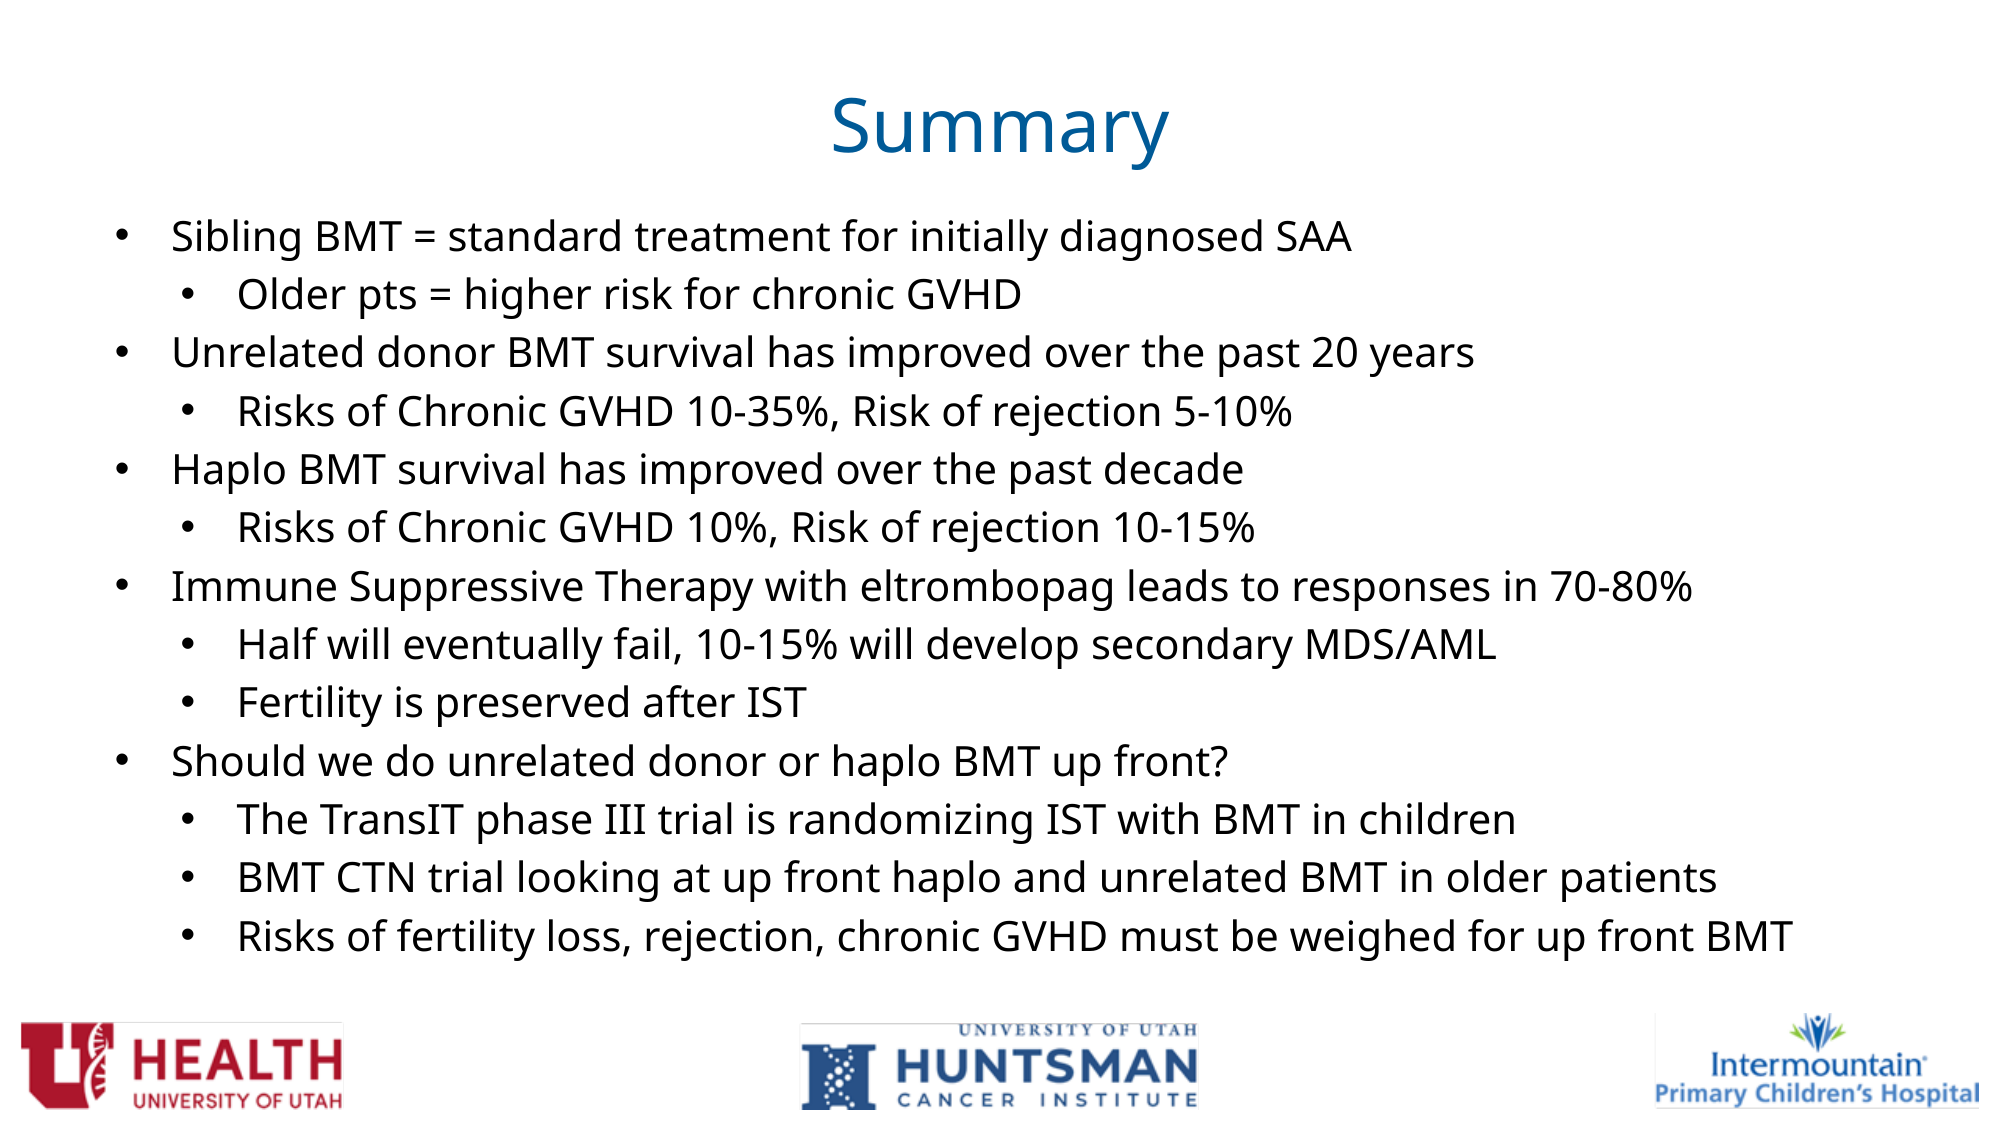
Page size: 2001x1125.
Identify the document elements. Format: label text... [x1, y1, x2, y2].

text_box Sibling BMT = standard treatment for initially diagnosed SAA Older pts = higher risk for chronic GVHD Unrelated donor BMT survival has improved over the past 20 years Risks of Chronic GVHD 10-35%, Risk of rejection 5-10% Haplo BMT survival has improved over the past decade Risks of Chronic GVHD 10%, Risk of rejection 10-15% Immune Suppressive Therapy with eltrombopag leads to responses in 70-80% Half will eventually fail, 10-15% will develop secondary MDS/AML Fertility is preserved after IST Should we do unrelated donor or haplo BMT up front? The TransIT phase III trial is randomizing IST with BMT in children BMT CTN trial looking at up front haplo and unrelated BMT in older patients Risks of fertility loss, rejection, chronic GVHD must be weighed for up front BMT [99, 201, 1900, 1005]
picture [20, 1013, 1979, 1125]
text_box Summary [333, 61, 1667, 184]
